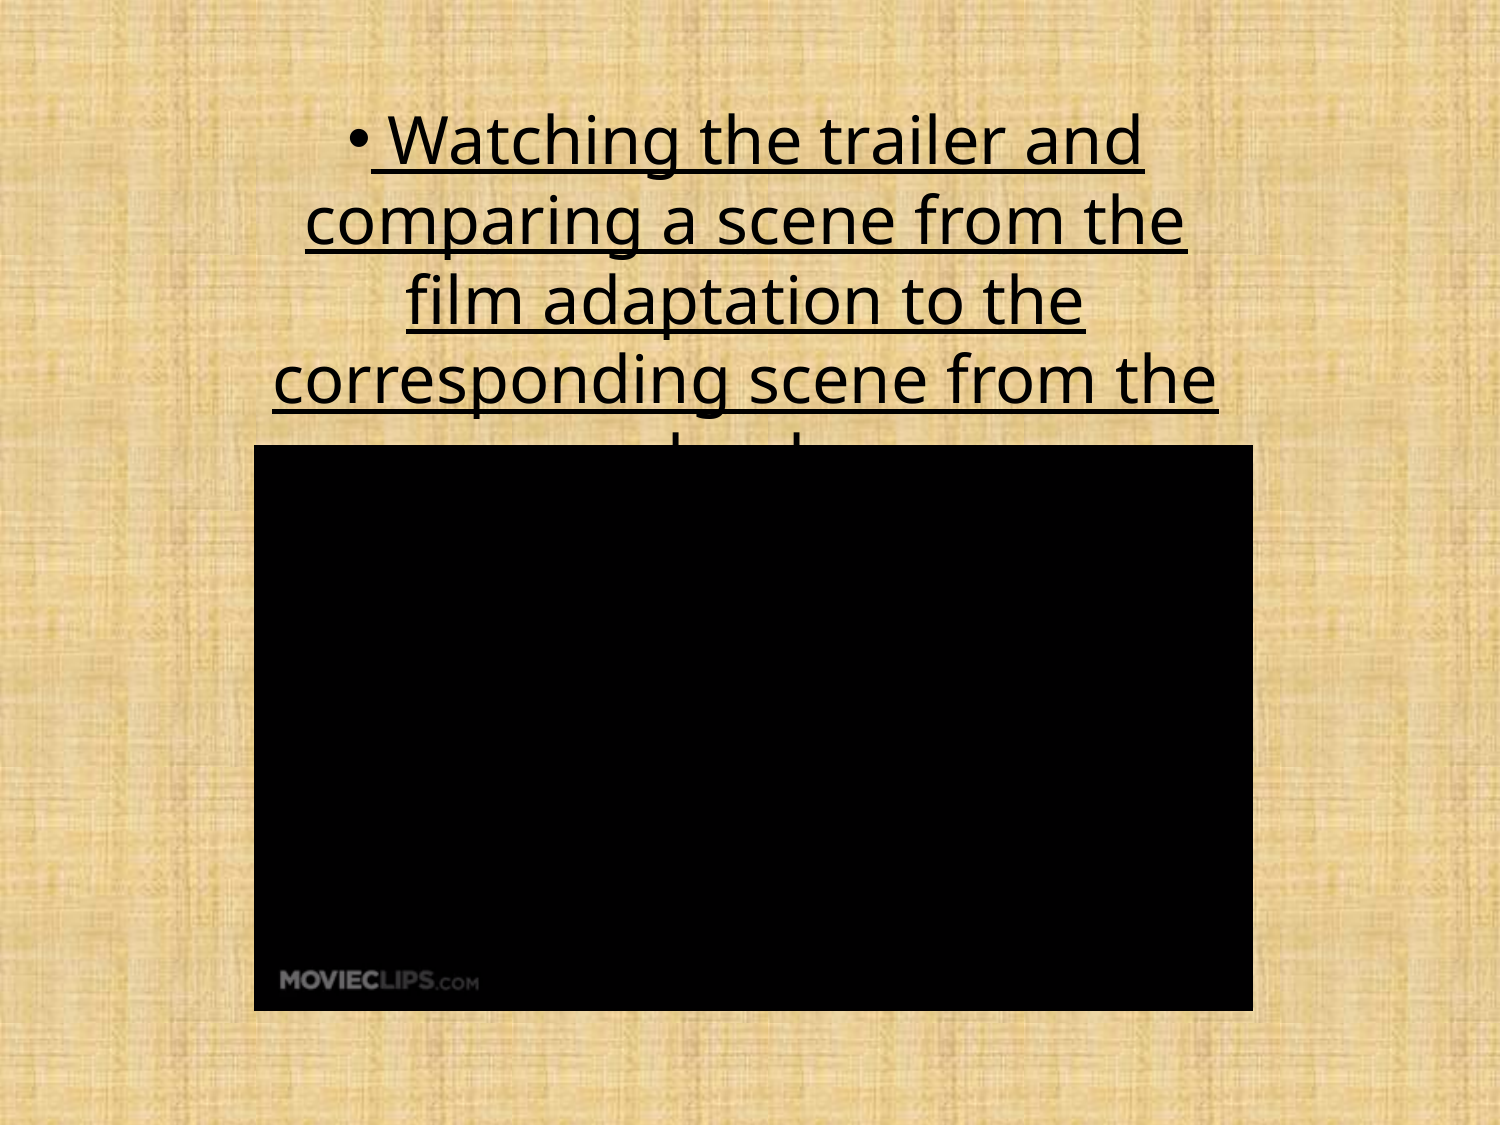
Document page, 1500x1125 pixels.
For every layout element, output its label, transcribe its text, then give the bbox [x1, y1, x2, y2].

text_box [253, 444, 1255, 1012]
picture [0, 0, 1500, 1125]
subtitle Watching the trailer and comparing a scene from the film adaptation to the corresponding scene from the book [246, 90, 1247, 925]
